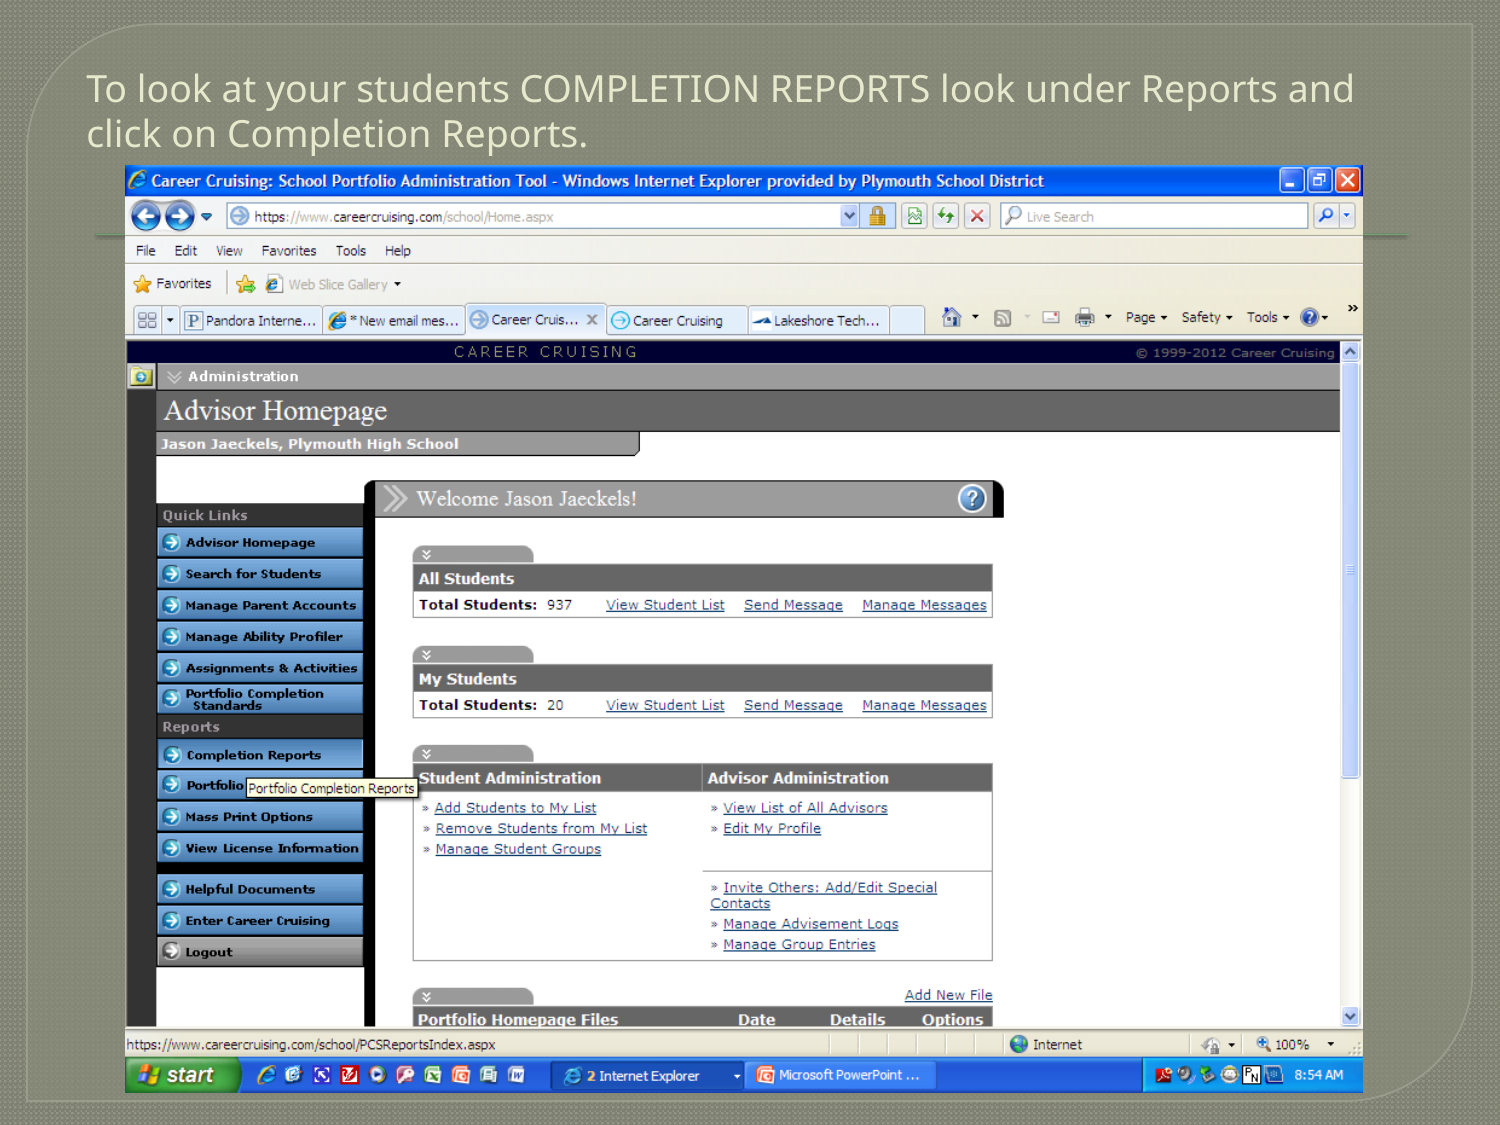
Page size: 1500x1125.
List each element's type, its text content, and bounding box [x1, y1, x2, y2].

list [124, 164, 1363, 1094]
title To look at your students COMPLETION REPORTS look under Reports and click on Completion Reports. [62, 37, 1413, 163]
